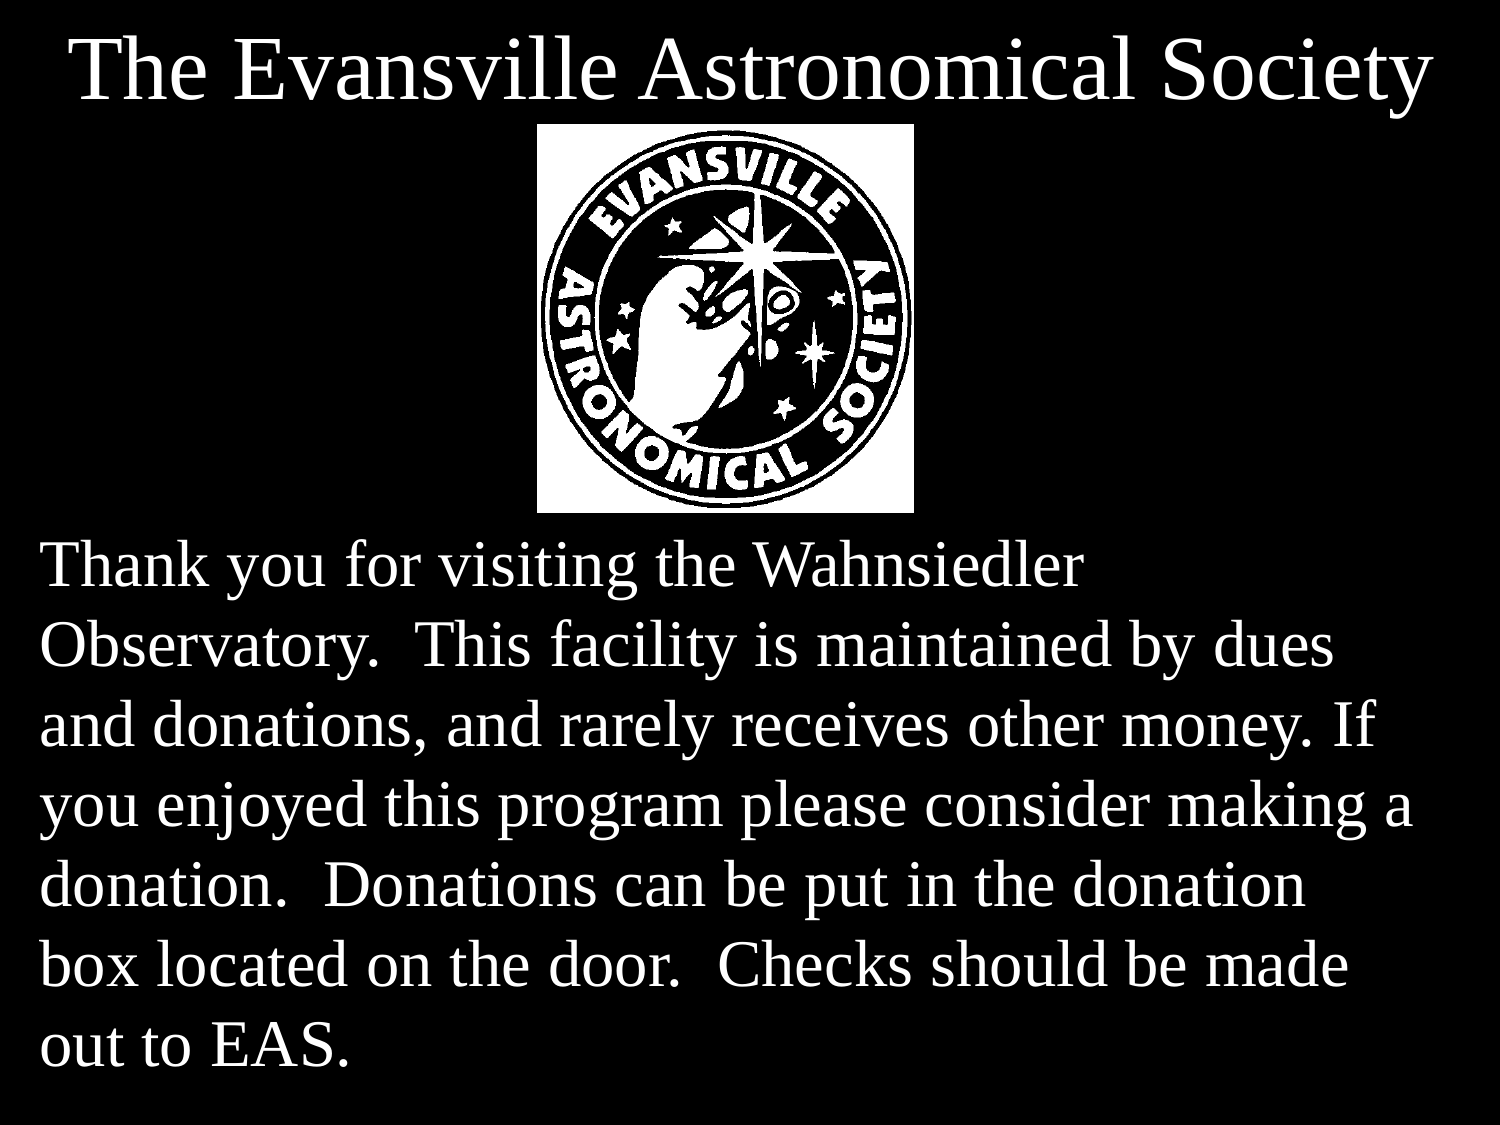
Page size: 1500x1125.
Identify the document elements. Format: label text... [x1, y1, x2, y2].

title The Evansville Astronomical Society [50, 0, 1500, 125]
picture [537, 124, 914, 513]
text_box Thank you for visiting the Wahnsiedler Observatory. This facility is maintained by dues and donations, and rarely receives other money. If you enjoyed this program please consider making a donation. Donations can be put in the donation box located on the door. Checks should be made out to EAS. [24, 512, 1438, 1087]
